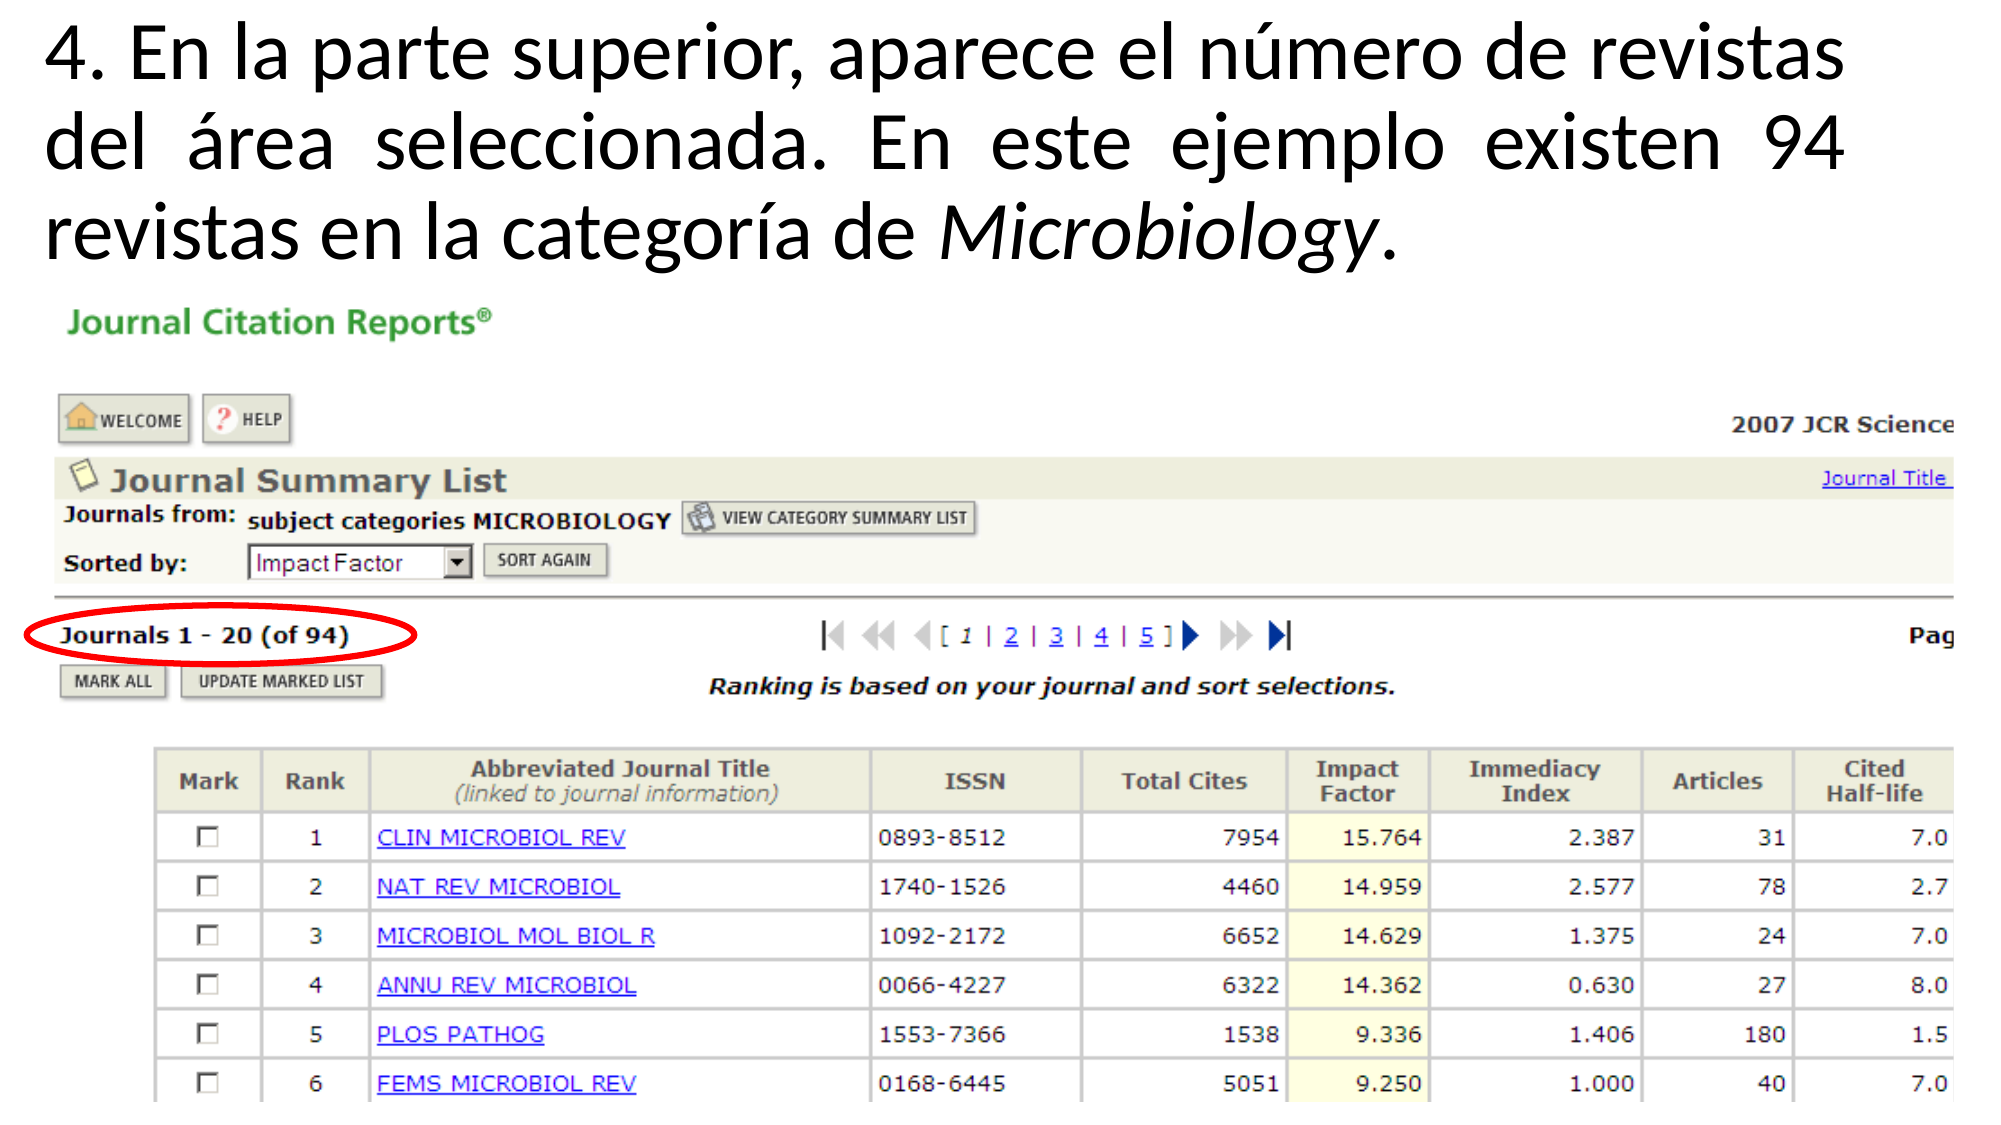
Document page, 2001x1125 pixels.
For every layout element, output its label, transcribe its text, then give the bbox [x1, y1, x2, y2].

picture [44, 301, 1954, 1102]
text_box [25, 621, 44, 649]
subtitle 4. En la parte superior, aparece el número de revistas del área seleccionada. En este ejemplo existen 94 revistas en la categoría de Microbiology. [29, 0, 1863, 302]
